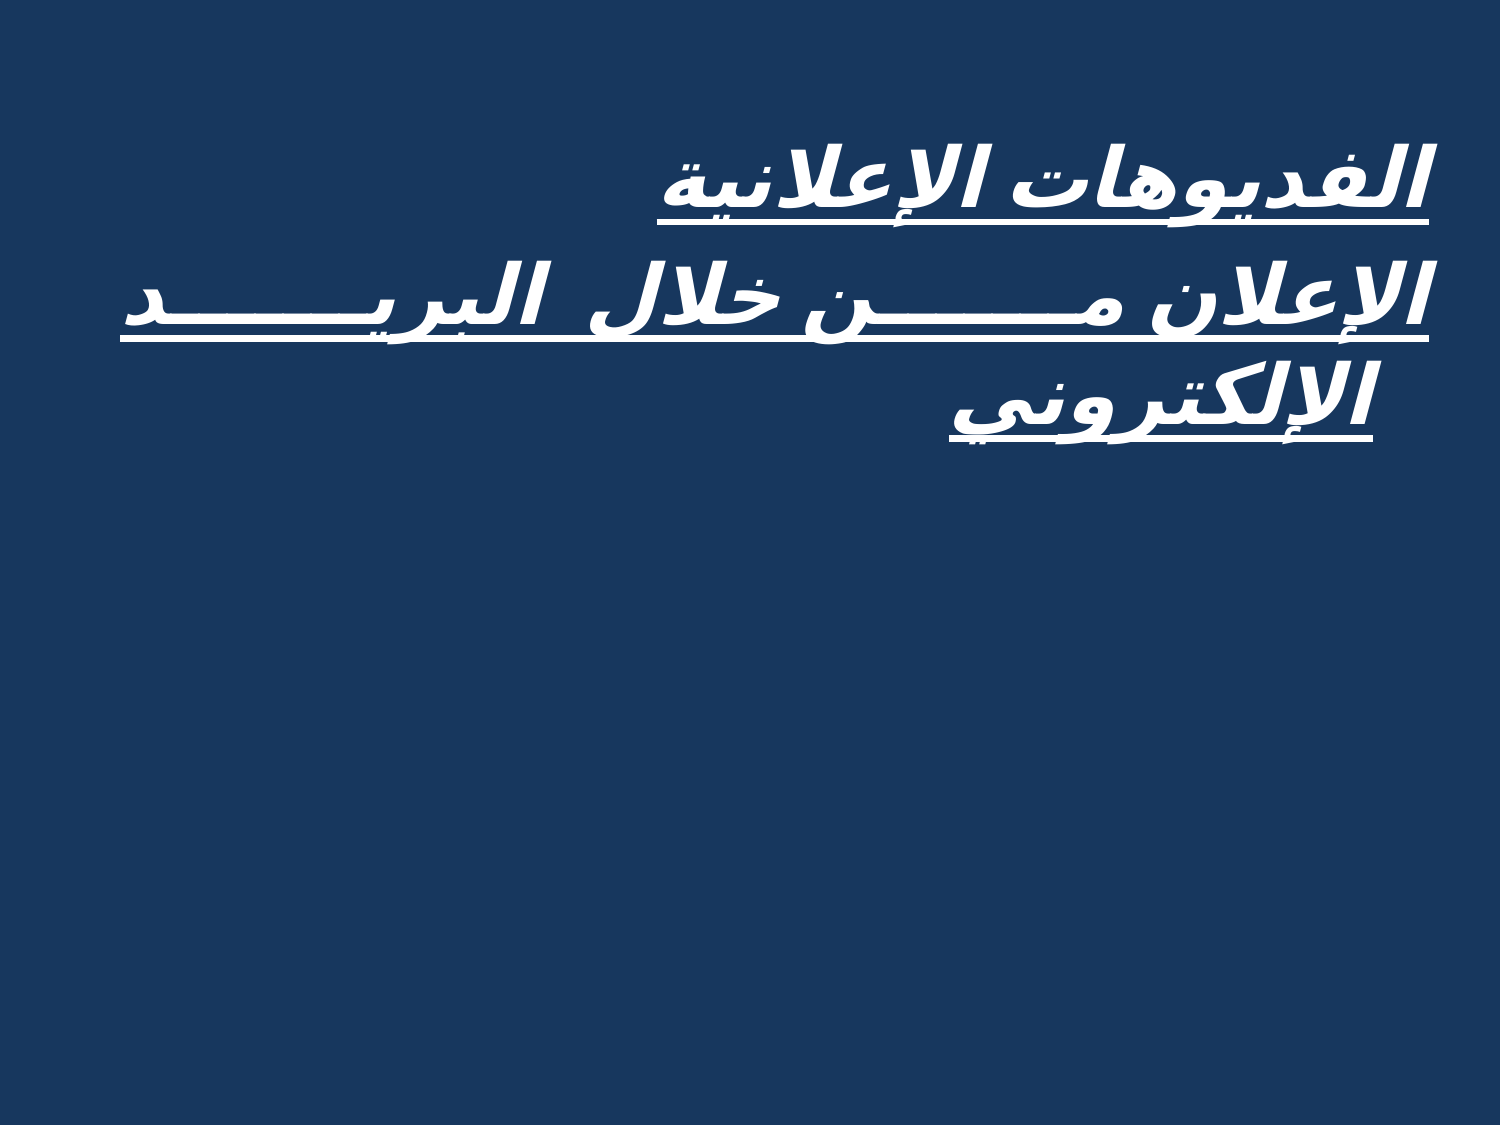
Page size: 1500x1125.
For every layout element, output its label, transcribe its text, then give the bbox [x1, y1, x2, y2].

list الفديوهات الإعلانية الإعلان من خلال البريد الإلكتروني [105, 117, 1444, 727]
